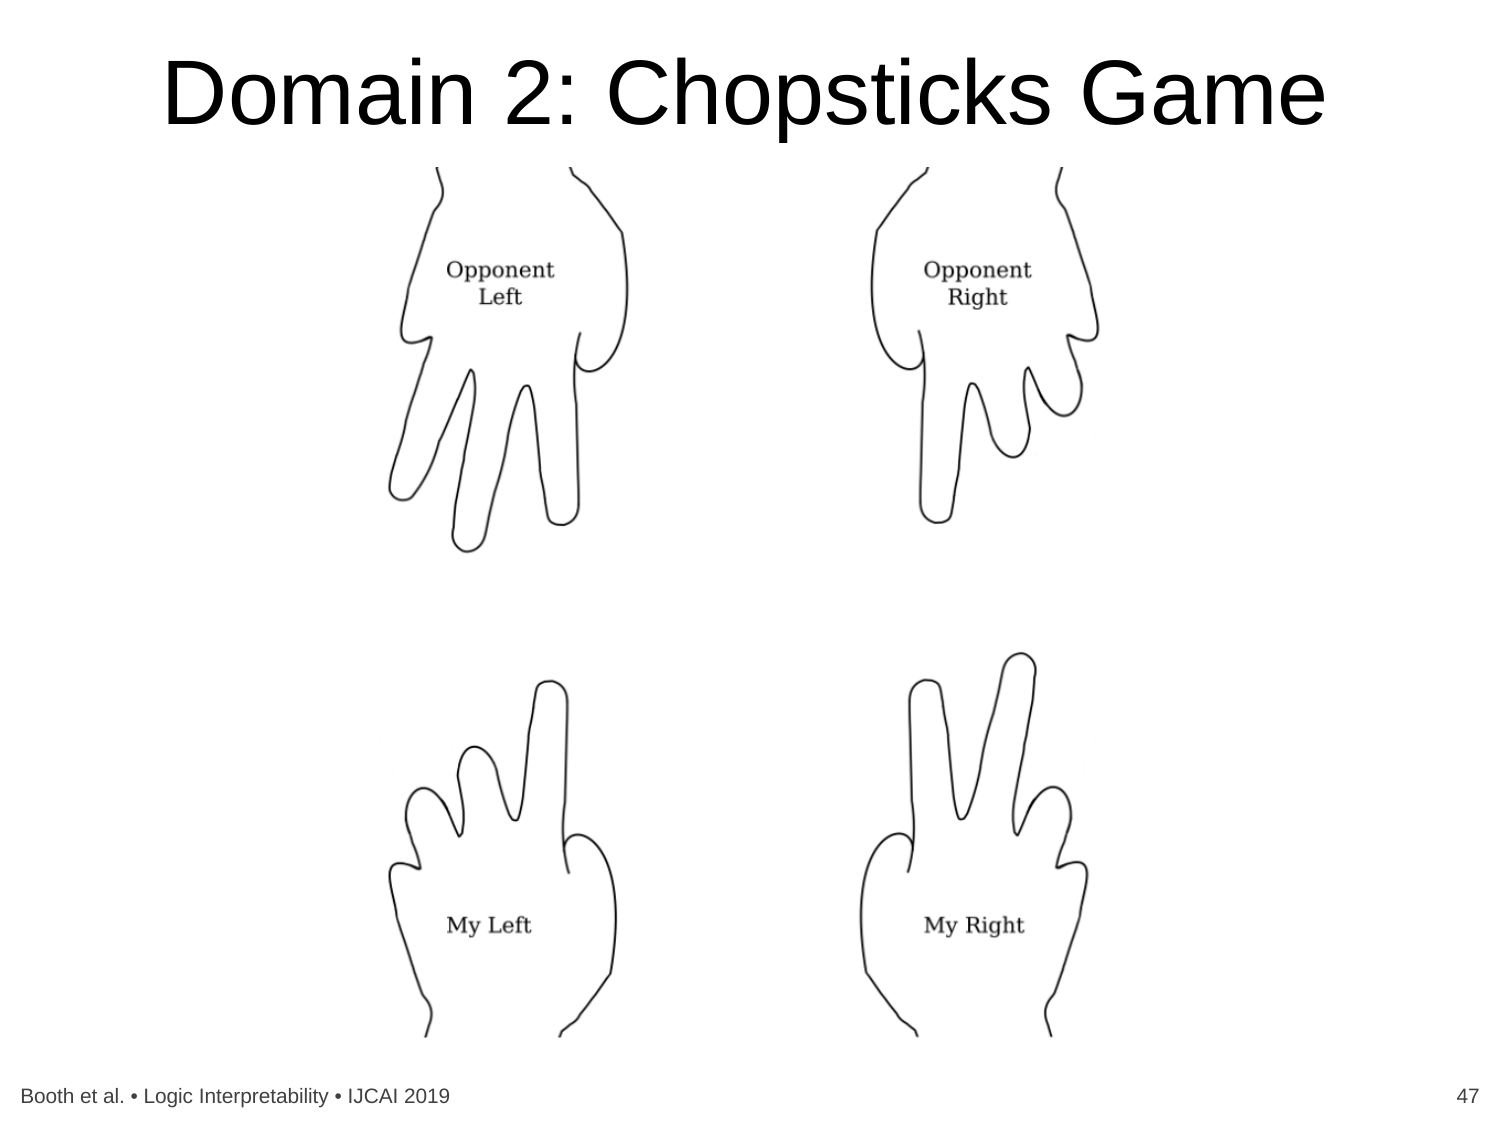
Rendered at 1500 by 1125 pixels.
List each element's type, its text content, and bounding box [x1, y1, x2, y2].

text_box Domain 2: Chopsticks Game [0, 25, 1500, 150]
slide_number 47 [1391, 1065, 1495, 1125]
picture [244, 167, 1256, 1051]
footer Booth et al. • Logic Interpretability • IJCAI 2019 [5, 1065, 602, 1125]
